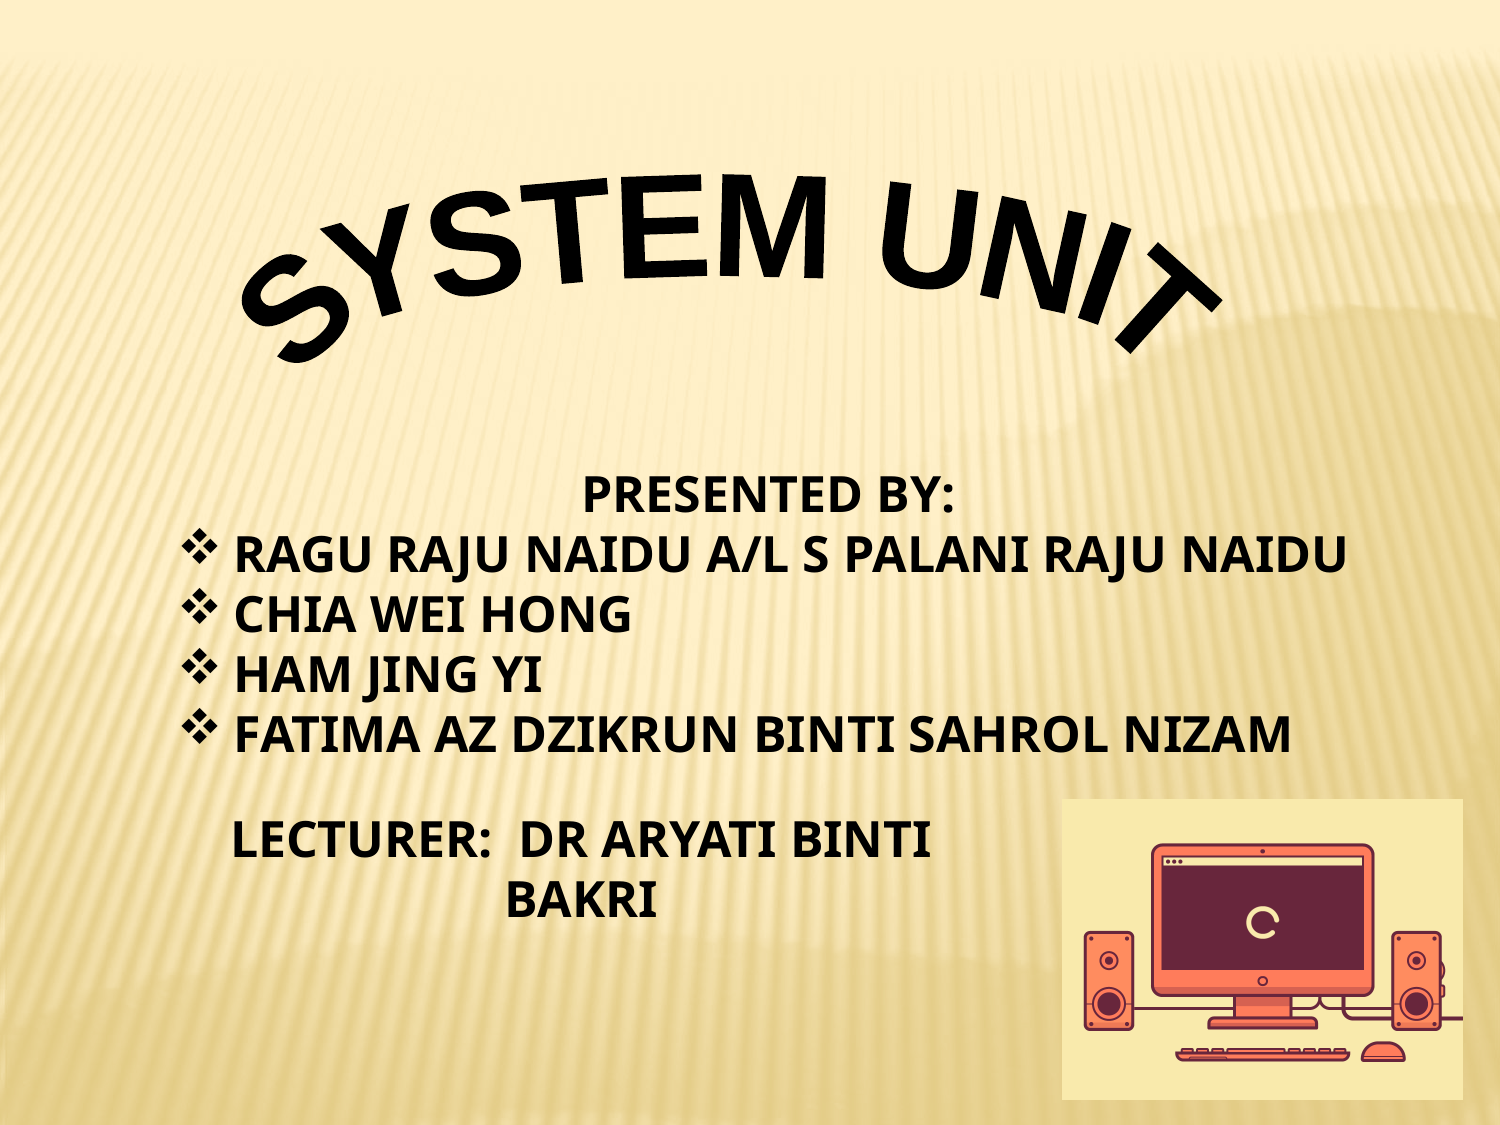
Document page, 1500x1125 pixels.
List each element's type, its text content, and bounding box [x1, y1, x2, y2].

text_box LECTURER: DR ARYATI BINTI BAKRI [162, 799, 1000, 935]
picture [1062, 799, 1463, 1101]
text_box PRESENTED BY: RAGU RAJU NAIDU A/L S PALANI RAJU NAIDU CHIA WEI HONG HAM JING YI FATIMA AZ DZIKRUN BINTI SAHROL NIZAM [162, 455, 1375, 770]
